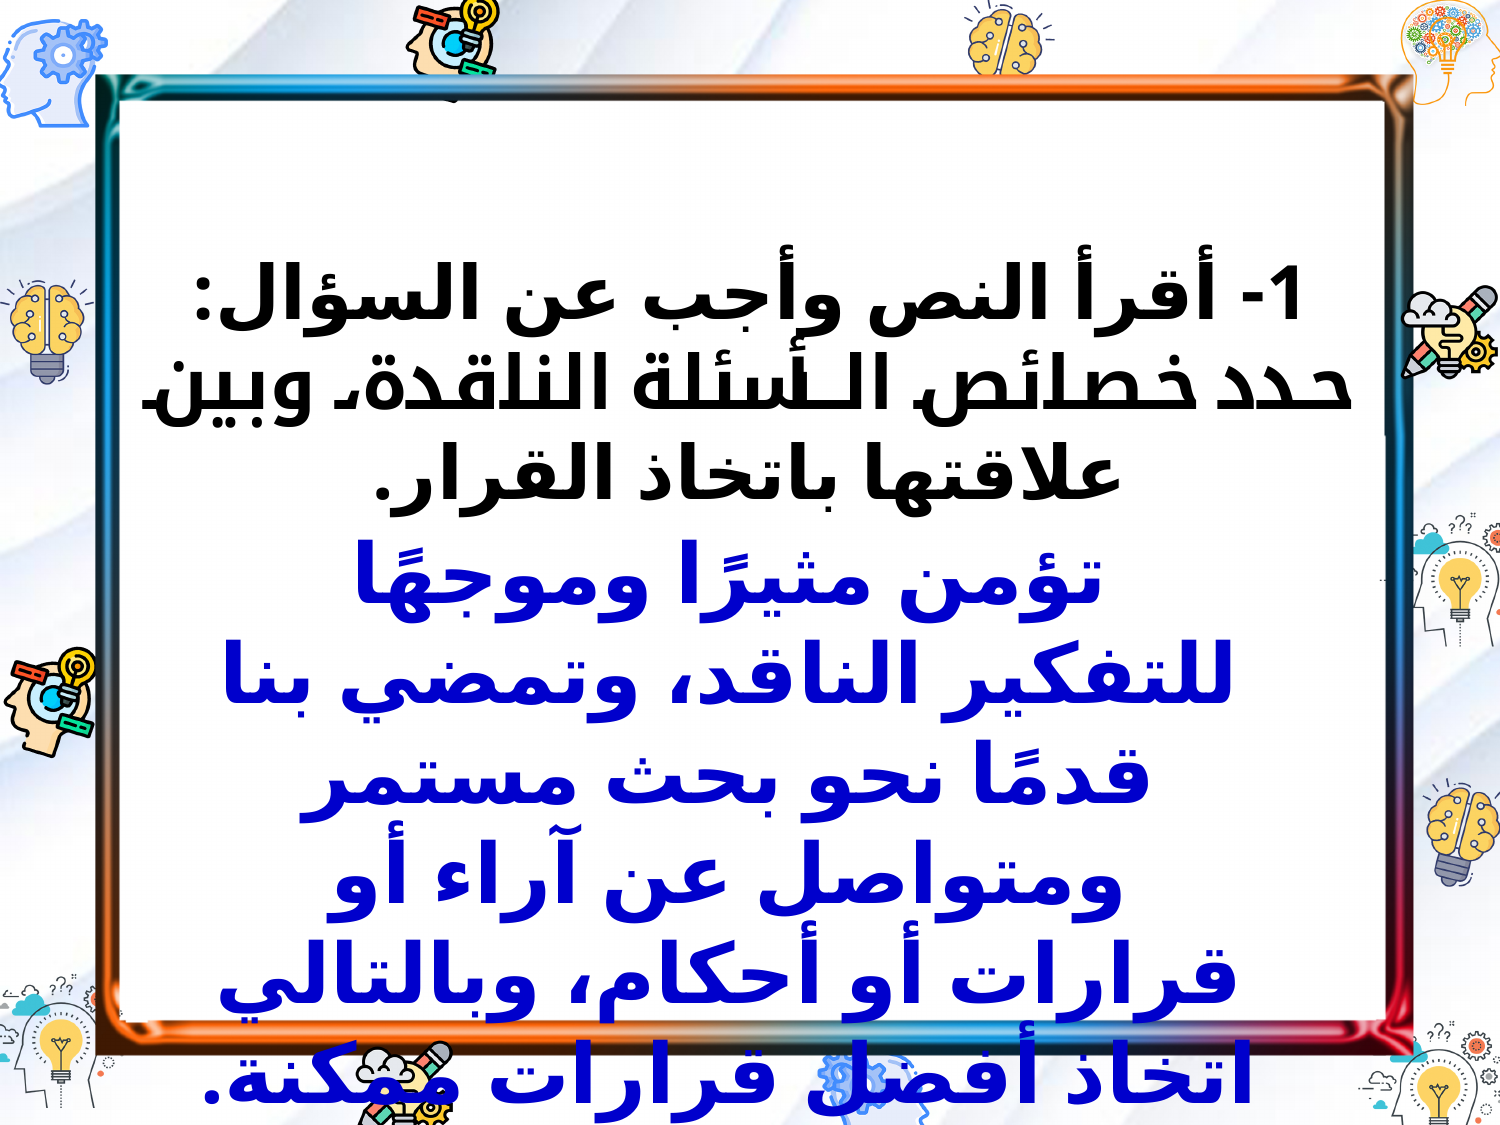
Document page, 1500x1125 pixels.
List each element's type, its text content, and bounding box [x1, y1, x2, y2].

text_box 1- أقرأ النص وأجب عن السؤال: حدد خصائص الأسئلة الناقدة، وبين علاقتها باتخاذ القرار. [112, 236, 1388, 522]
text_box تؤمن مثيرًا وموجهًا للتفكير الناقد، وتمضي بنا قدمًا نحو بحث مستمر ومتواصل عن آراء أو قرارات أو أحكام، وبالتالي اتخاذ أفضل قرارات ممكنة. [182, 512, 1276, 1125]
picture [0, 0, 1500, 1125]
